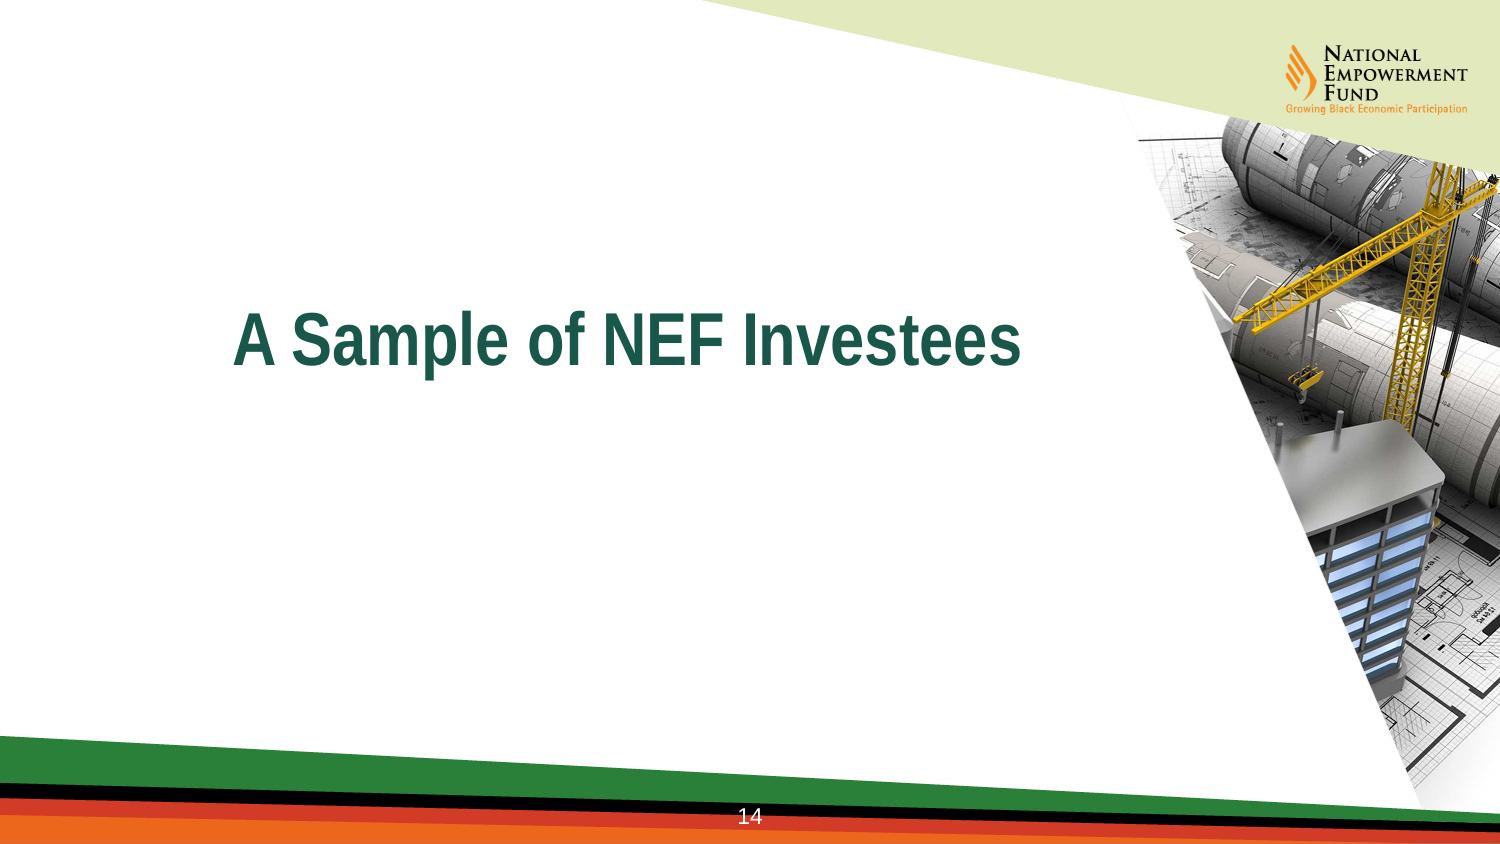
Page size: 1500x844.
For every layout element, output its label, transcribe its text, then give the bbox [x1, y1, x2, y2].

slide_number 14 [574, 793, 926, 844]
picture [0, 0, 1500, 844]
title A Sample of NEF Investees [112, 262, 1143, 410]
